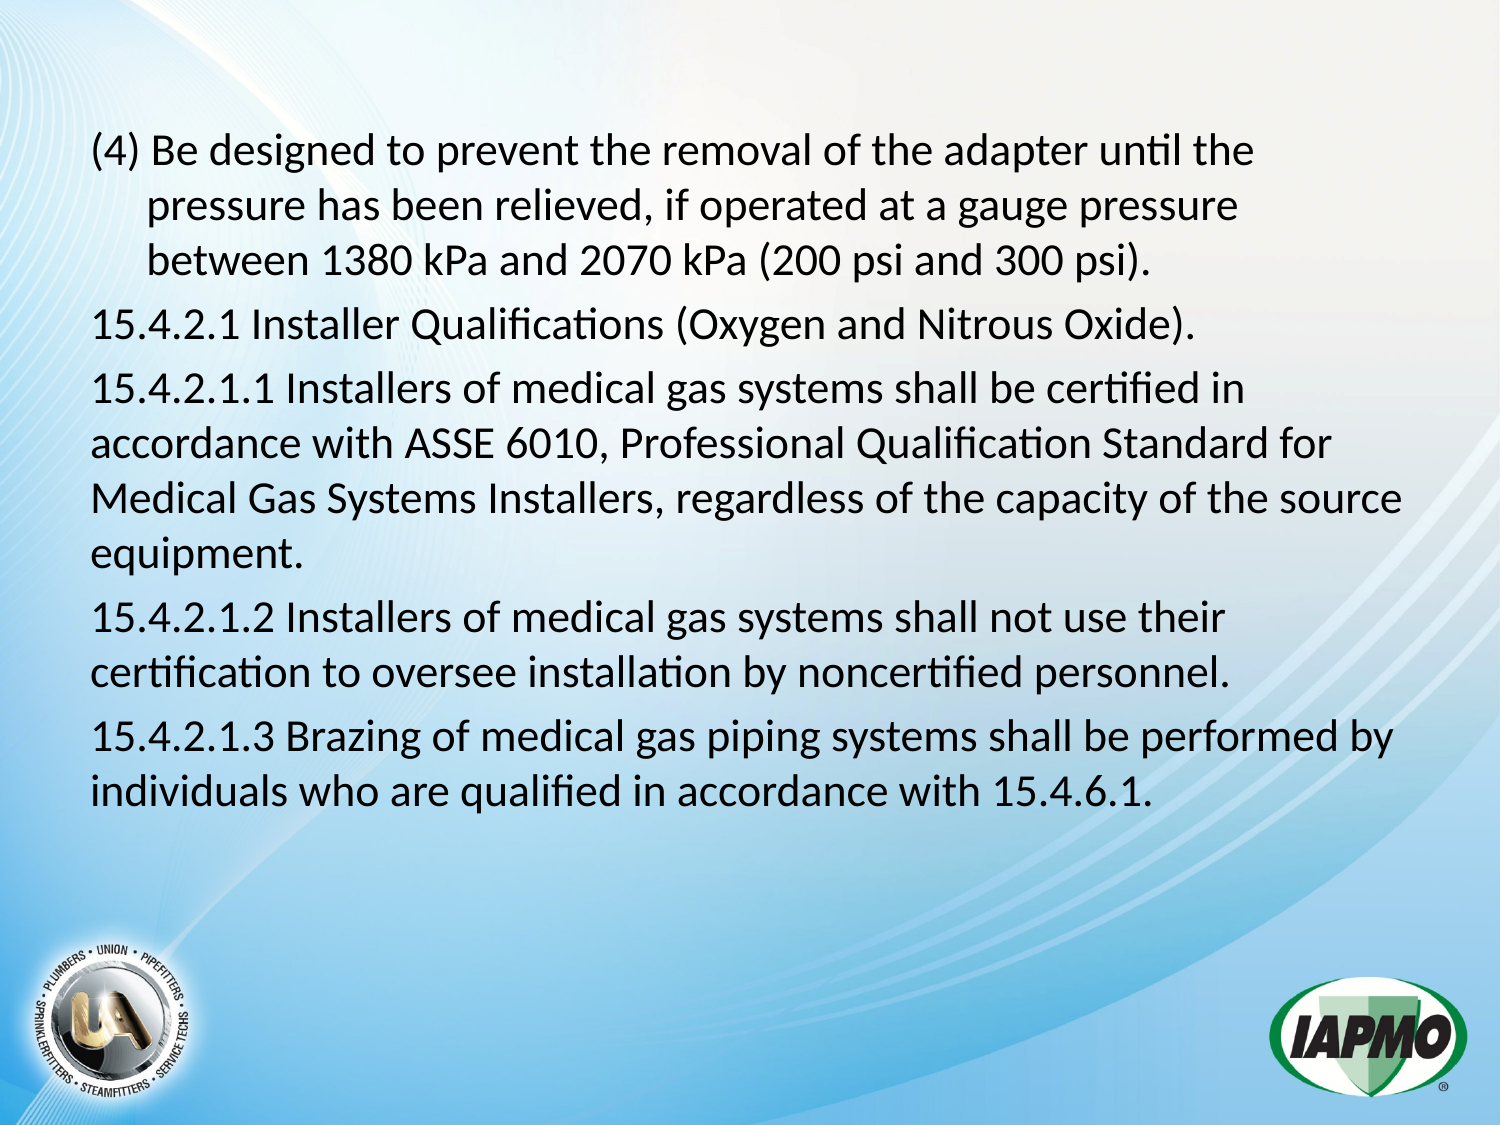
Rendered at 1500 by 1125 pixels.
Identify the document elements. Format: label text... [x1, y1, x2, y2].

list (4) Be designed to prevent the removal of the adapter until the pressure has been relieved, if operated at a gauge pressure between 1380 kPa and 2070 kPa (200 psi and 300 psi). 15.4.2.1 Installer Qualifications (Oxygen and Nitrous Oxide). 15.4.2.1.1 Installers of medical gas systems shall be certified in accordance with ASSE 6010, Professional Qualification Standard for Medical Gas Systems Installers, regardless of the capacity of the source equipment. 15.4.2.1.2 Installers of medical gas systems shall not use their certification to oversee installation by noncertified personnel. 15.4.2.1.3 Brazing of medical gas piping systems shall be performed by individuals who are qualified in accordance with 15.4.6.1. [75, 112, 1425, 1005]
picture [0, 0, 1500, 1125]
